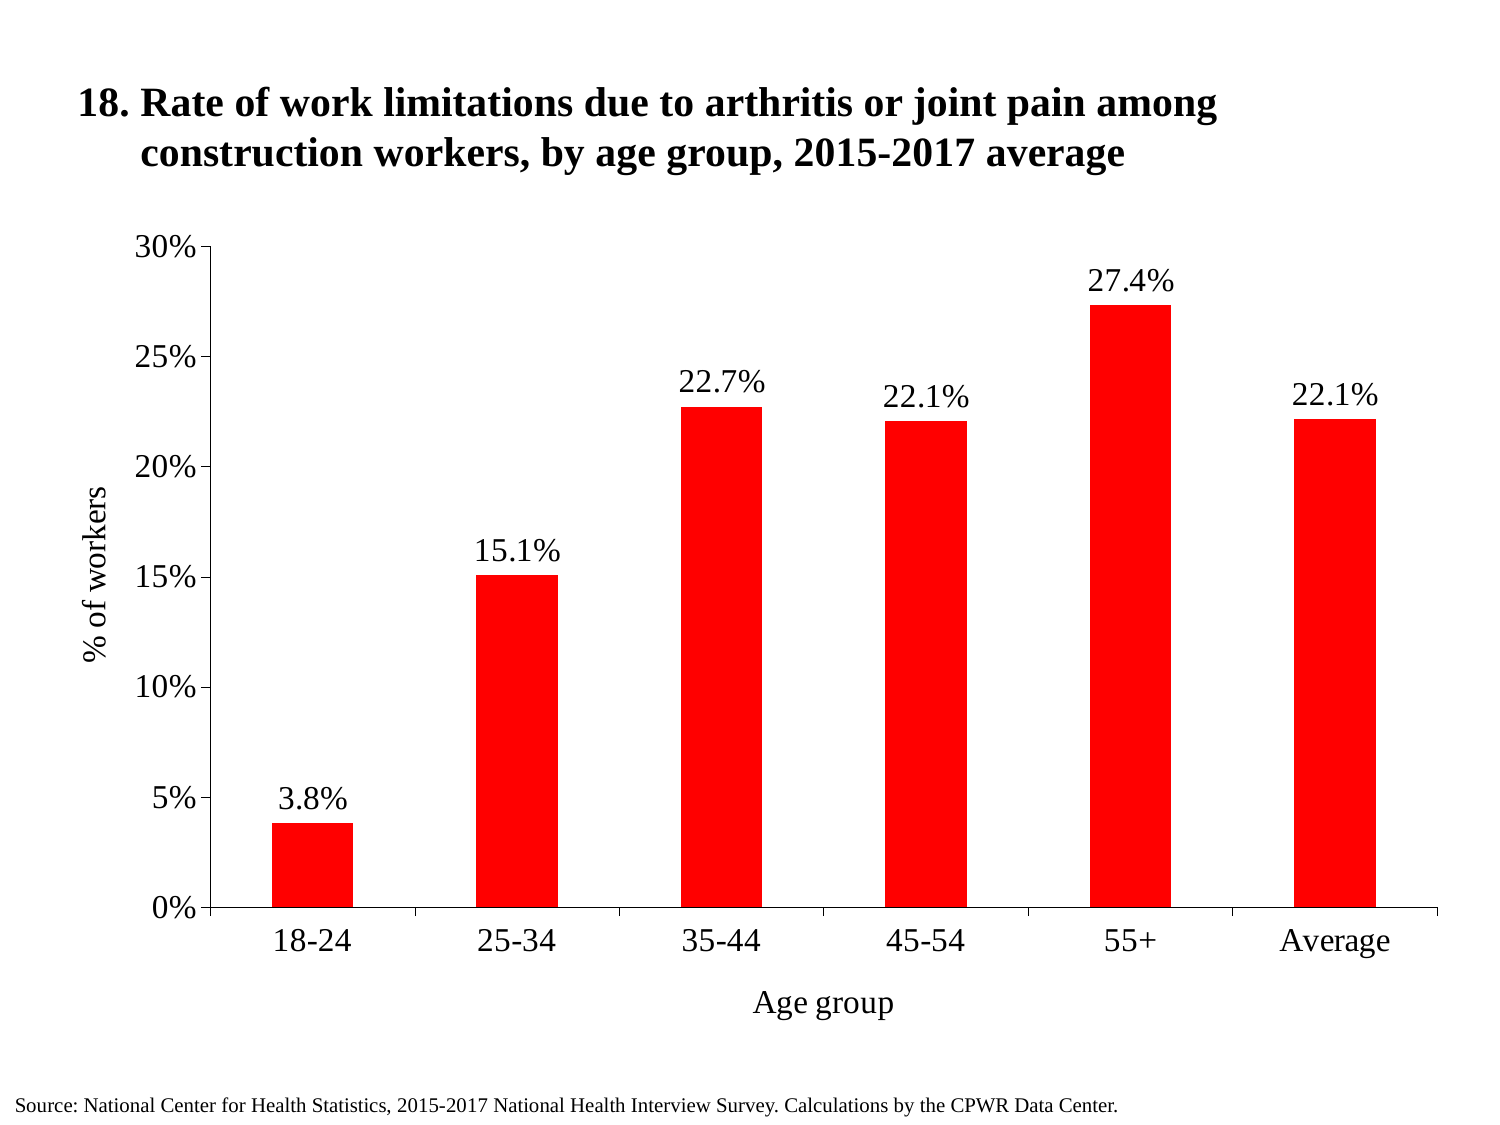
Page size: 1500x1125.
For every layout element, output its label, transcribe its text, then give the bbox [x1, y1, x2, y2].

title 18. Rate of work limitations due to arthritis or joint pain among construction workers, by age group, 2015-2017 average [62, 62, 1438, 188]
chart [62, 223, 1438, 1038]
text_box Source: National Center for Health Statistics, 2015-2017 National Health Interview Survey. Calculations by the CPWR Data Center. [0, 1084, 1225, 1125]
